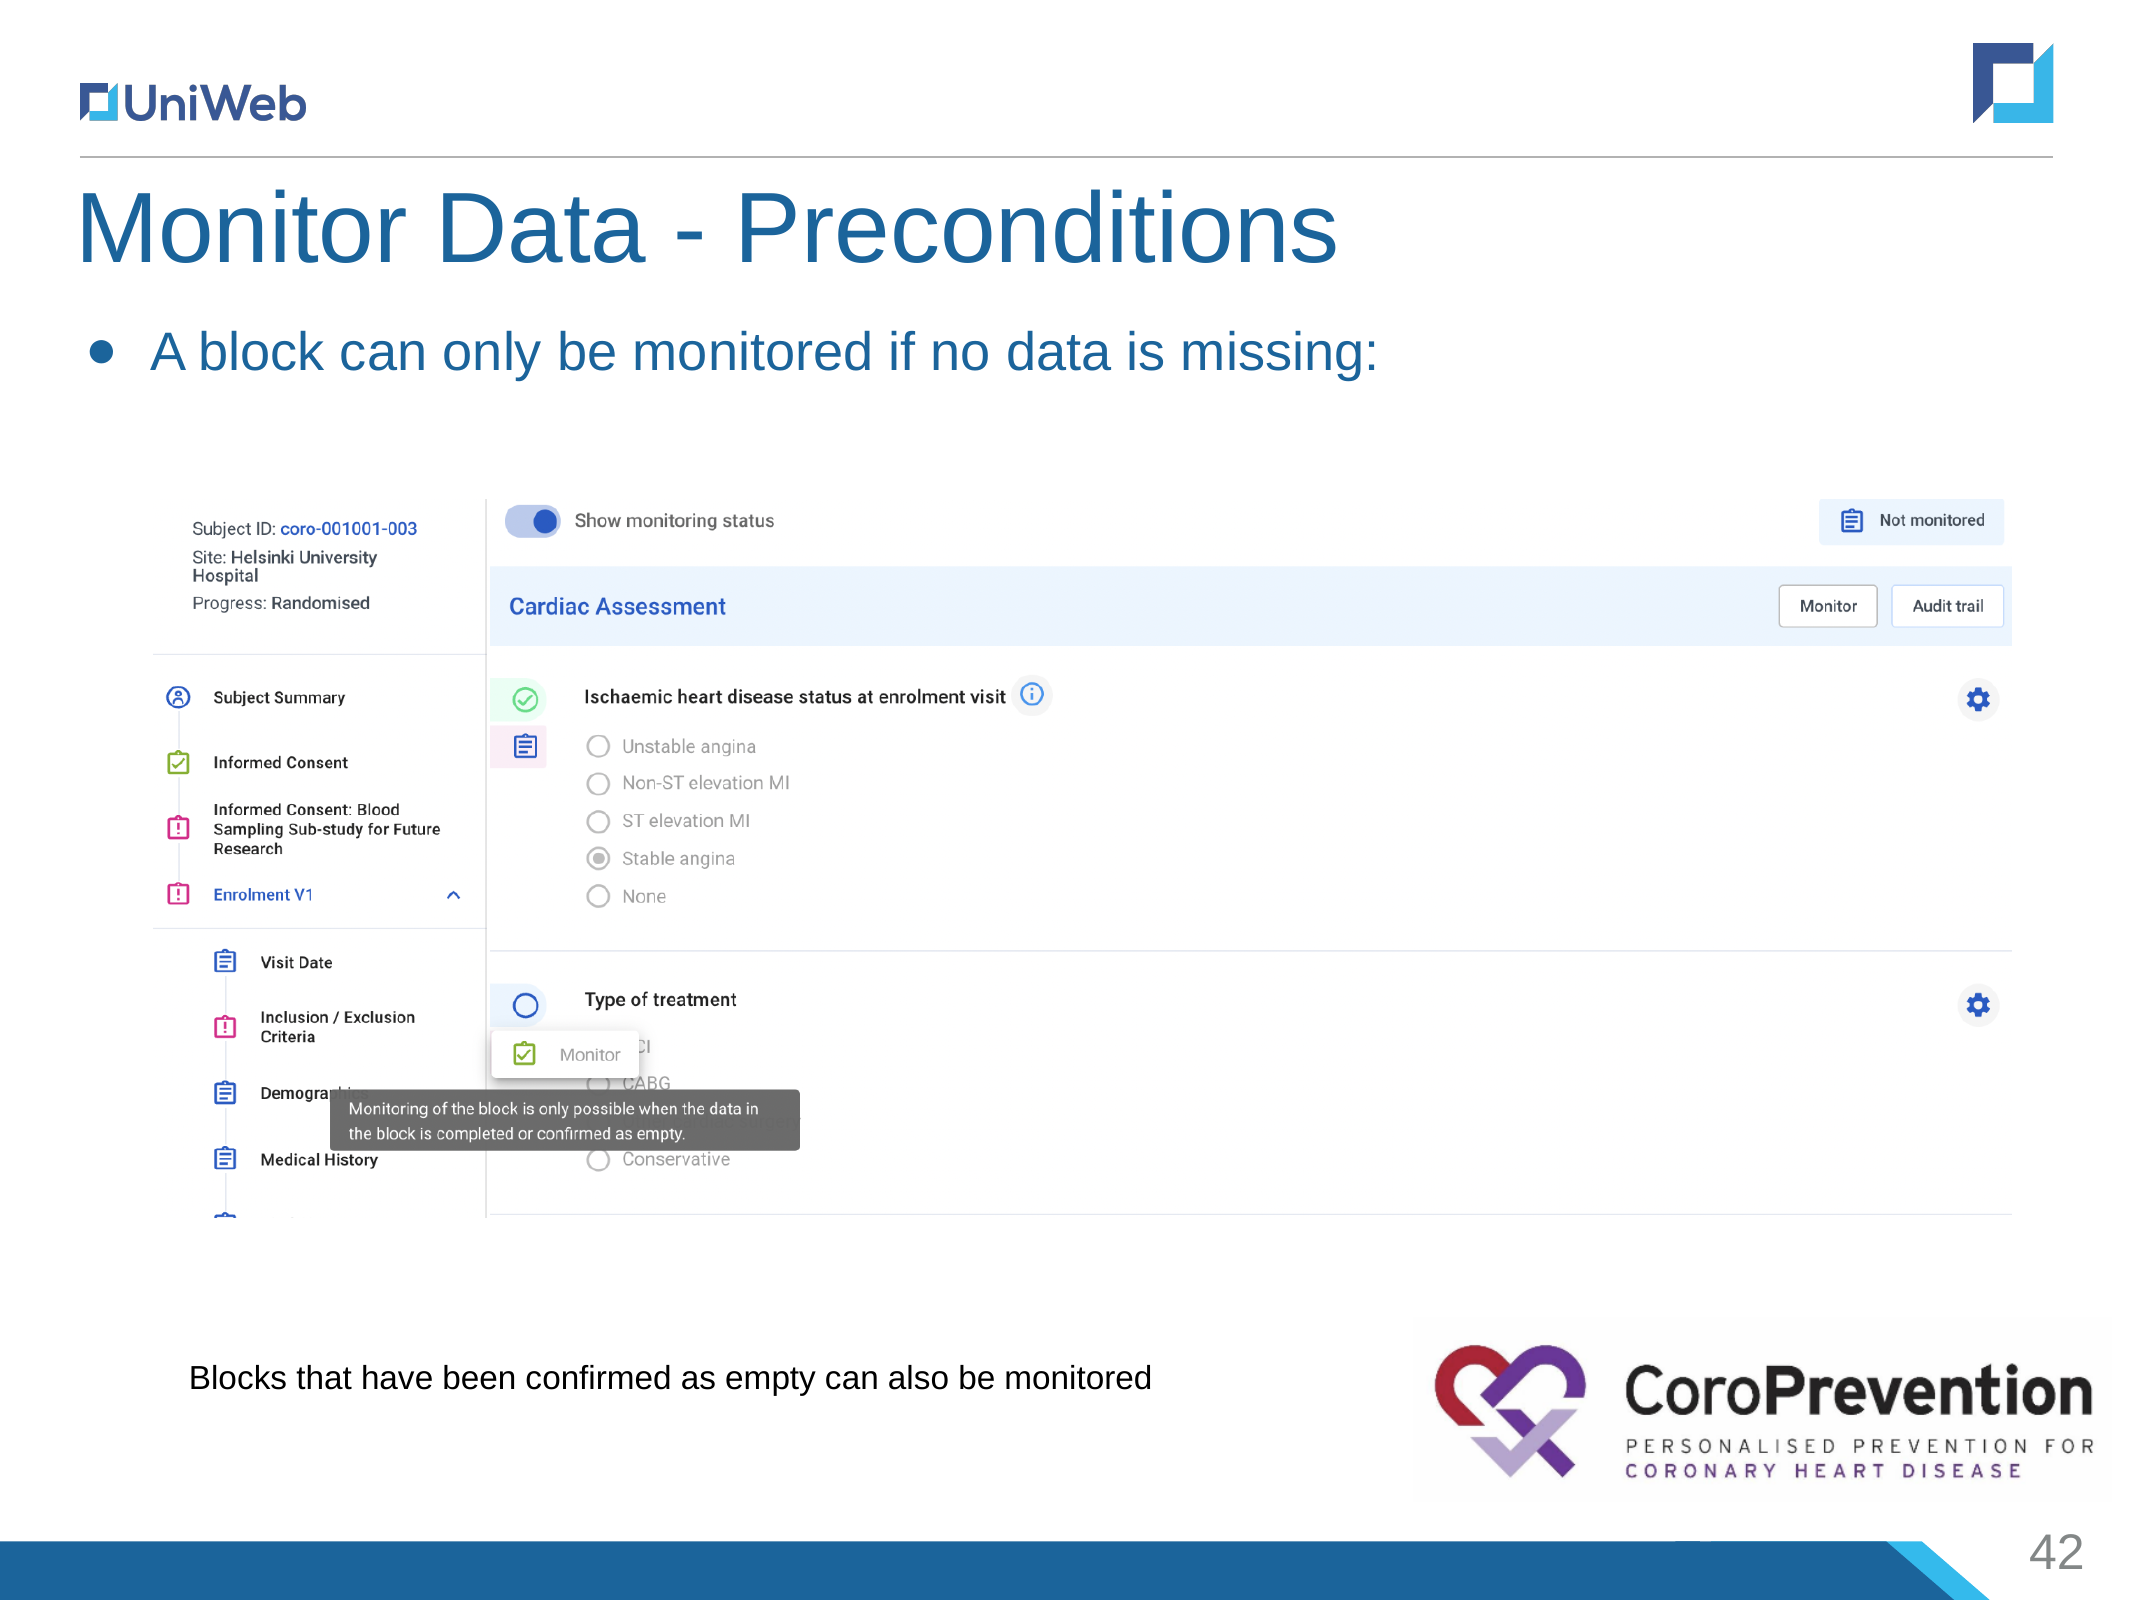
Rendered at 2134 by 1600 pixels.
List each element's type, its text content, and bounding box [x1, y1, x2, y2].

text_box Blocks that have been confirmed as empty can also be monitored [174, 1340, 1407, 1411]
list A block can only be monitored if no data is missing: [66, 341, 2067, 1377]
slide_number 42 [1968, 1523, 2093, 1599]
picture [1413, 1317, 2112, 1503]
picture [1973, 43, 2054, 123]
picture [80, 83, 306, 121]
title Monitor Data - Preconditions [66, 176, 2067, 341]
picture [153, 498, 2012, 1218]
